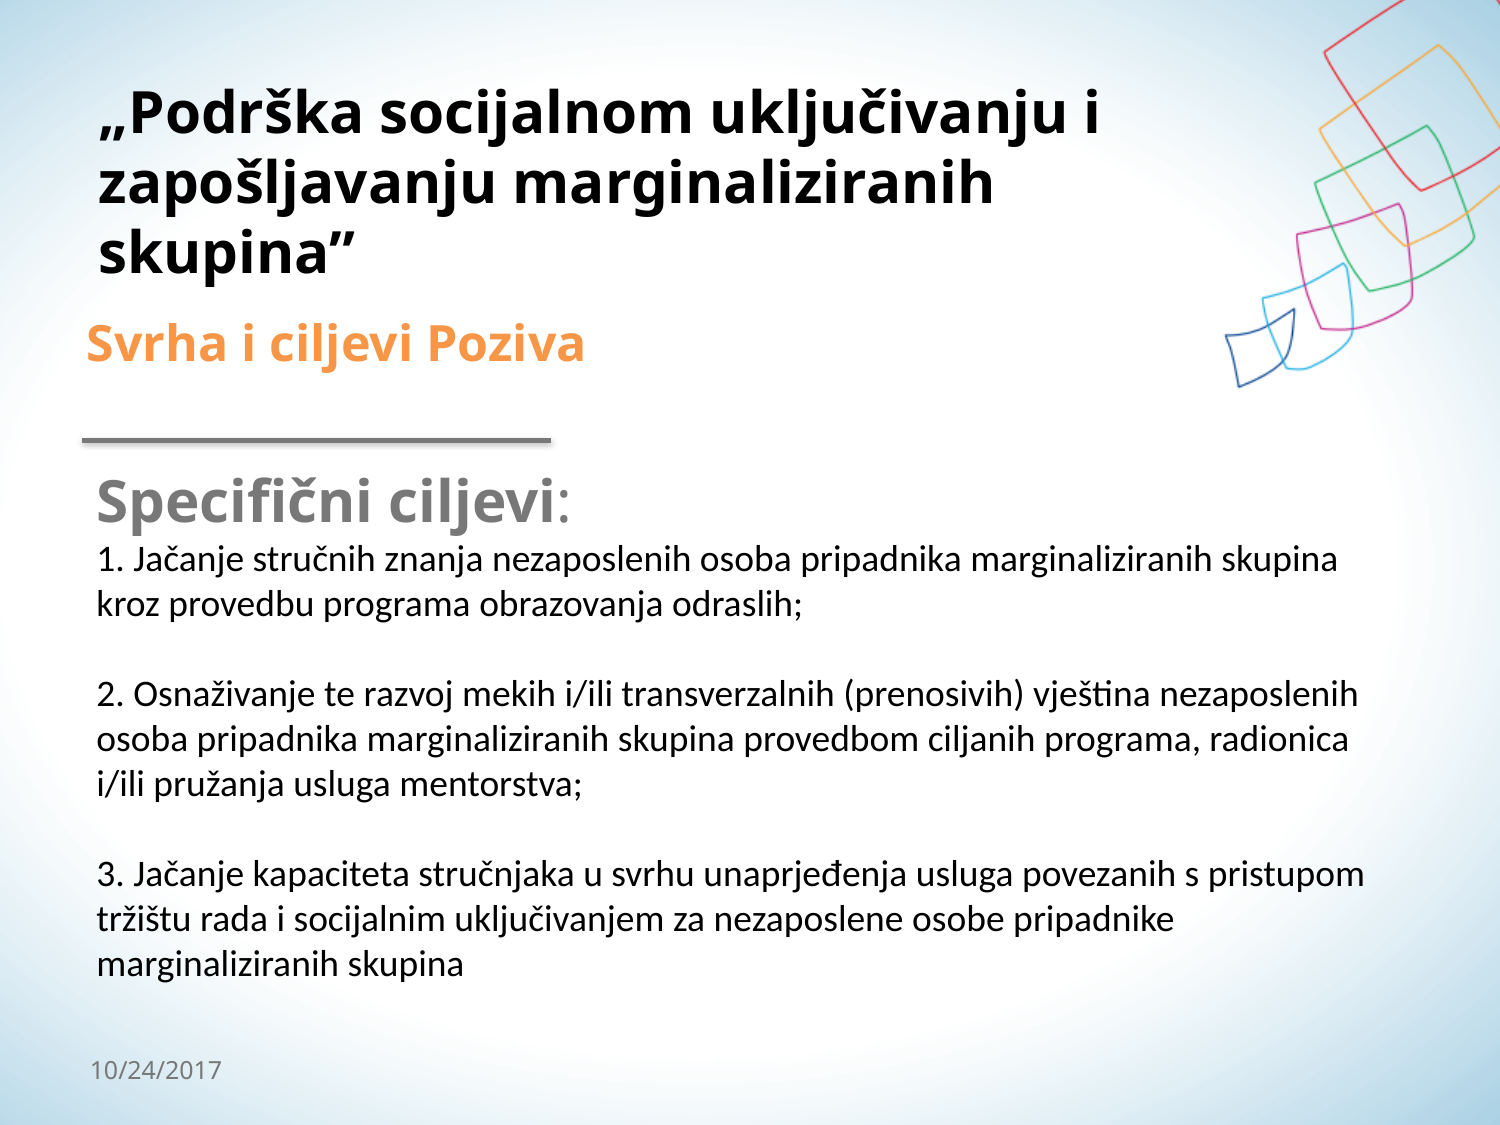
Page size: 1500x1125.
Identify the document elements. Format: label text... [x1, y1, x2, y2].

text_box Specifični ciljevi: 1. Jačanje stručnih znanja nezaposlenih osoba pripadnika marginaliziranih skupina kroz provedbu programa obrazovanja odraslih; 2. Osnaživanje te razvoj mekih i/ili transverzalnih (prenosivih) vještina nezaposlenih osoba pripadnika marginaliziranih skupina provedbom ciljanih programa, radionica i/ili pružanja usluga mentorstva; 3. Jačanje kapaciteta stručnjaka u svrhu unaprjeđenja usluga povezanih s pristupom tržištu rada i socijalnim uključivanjem za nezaposlene osobe pripadnike marginaliziranih skupina [81, 456, 1390, 1033]
title „Podrška socijalnom uključivanju i zapošljavanju marginaliziranih skupina” [83, 86, 1271, 274]
text_box Svrha i ciljevi Poziva [72, 304, 602, 379]
